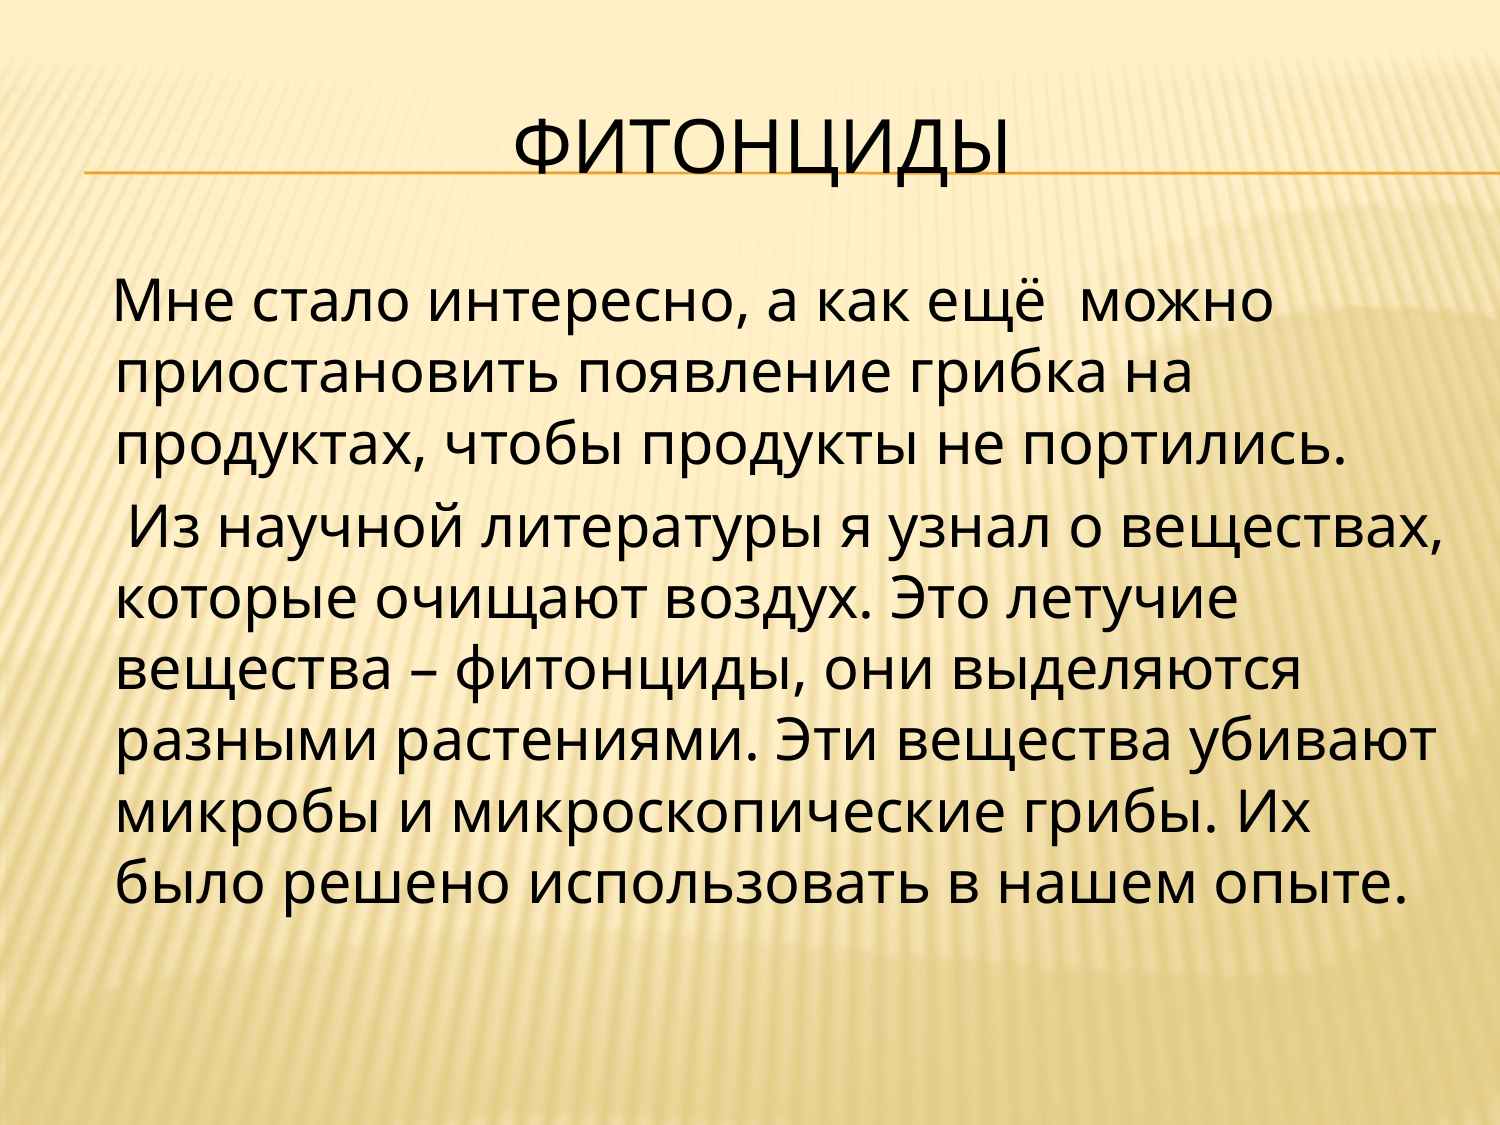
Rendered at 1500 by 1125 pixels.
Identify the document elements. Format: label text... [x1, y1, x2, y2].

list Мне стало интересно, а как ещё можно приостановить появление грибка на продуктах, чтобы продукты не портились. Из научной литературы я узнал о веществах, которые очищают воздух. Это летучие вещества – фитонциды, они выделяются разными растениями. Эти вещества убивают микробы и микроскопические грибы. Их было решено использовать в нашем опыте. [50, 254, 1475, 998]
title фитонциды [50, 75, 1475, 213]
